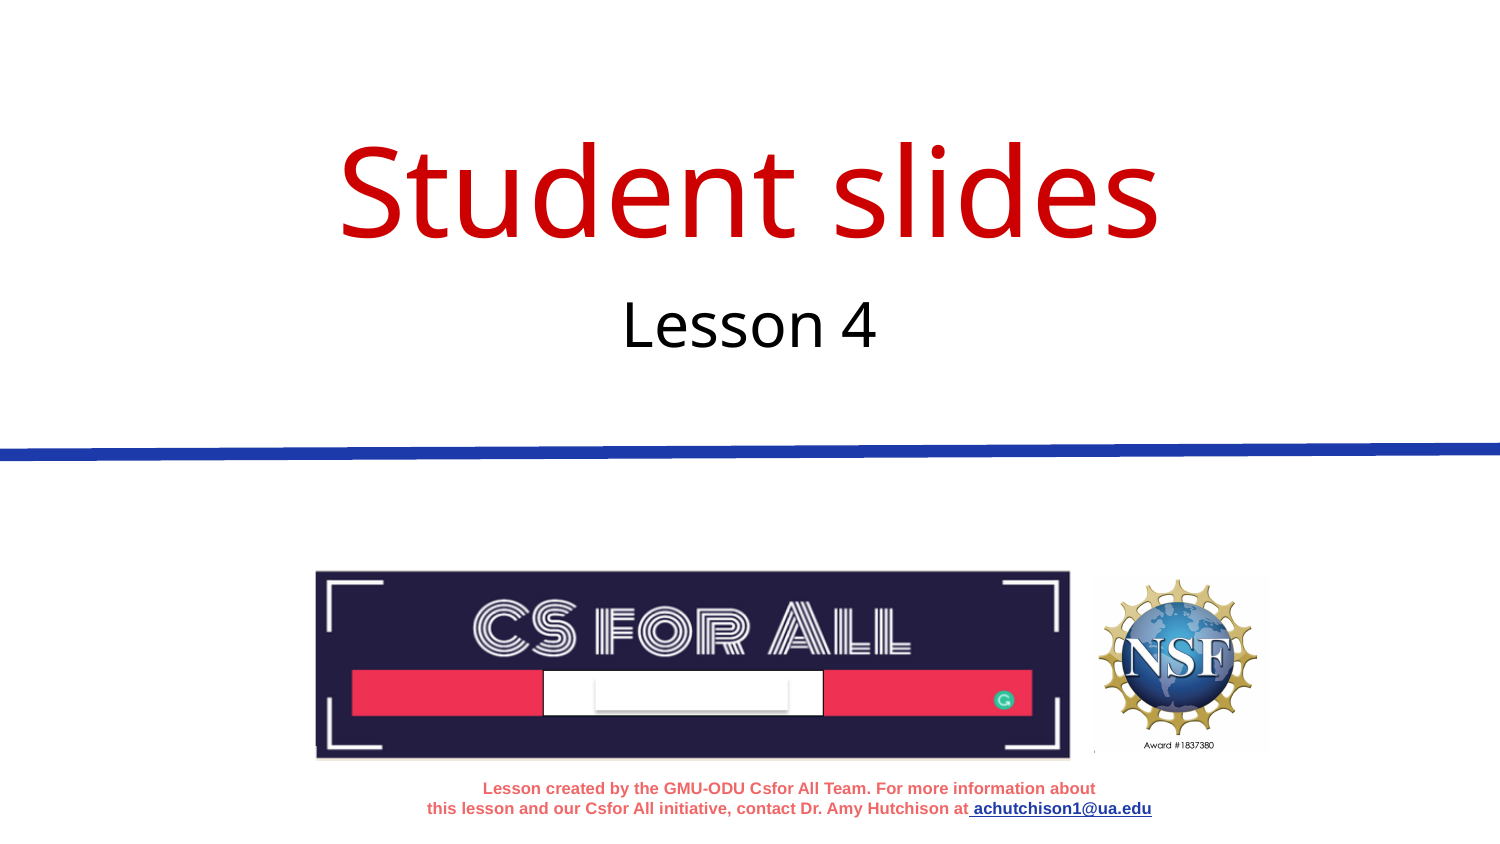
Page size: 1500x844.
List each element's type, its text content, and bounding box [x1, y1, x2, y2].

text_box Lesson created by the GMU-ODU Csfor All Team. For more information about this lesson and our Csfor All initiative, contact Dr. Amy Hutchison at achutchison1@ua.edu [319, 763, 1269, 833]
title Student slides [51, 97, 1449, 270]
picture [1093, 574, 1269, 753]
picture [305, 564, 1079, 764]
subtitle Lesson 4 [51, 270, 1449, 391]
